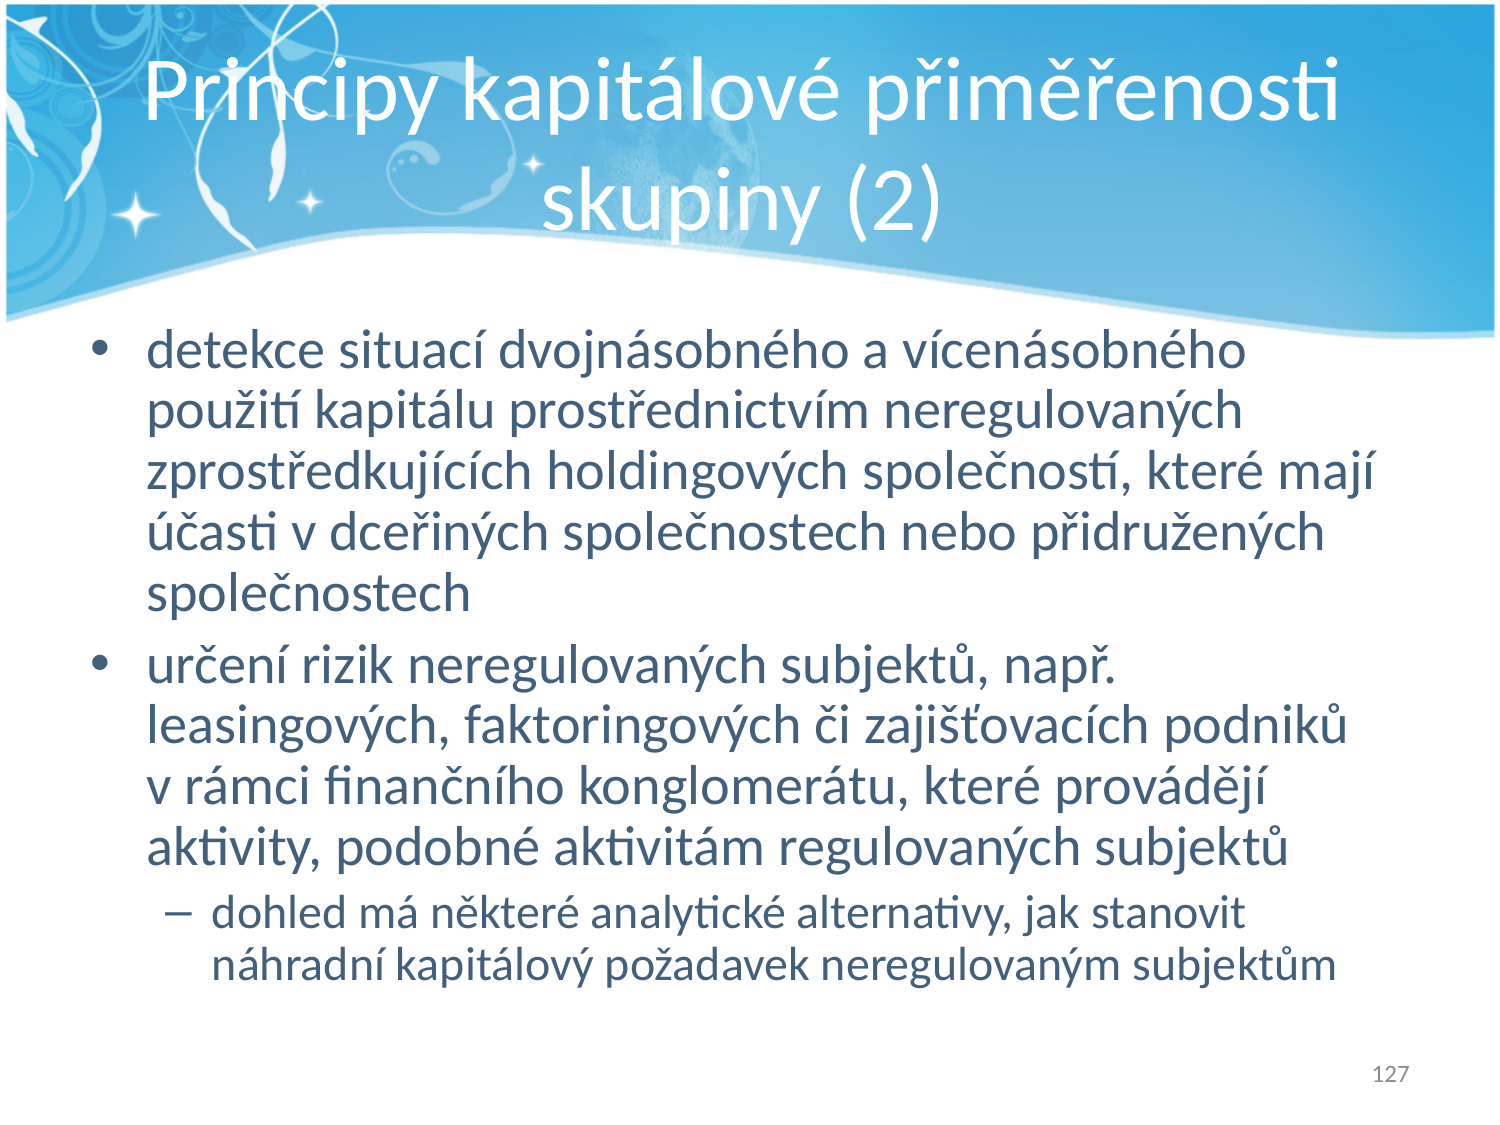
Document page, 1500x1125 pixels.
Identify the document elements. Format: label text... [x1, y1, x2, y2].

picture [0, 1, 1500, 1125]
title Principy kapitálové přiměřenosti skupiny (2) [74, 44, 1412, 233]
list detekce situací dvojnásobného a vícenásobného použití kapitálu prostřednictvím neregulovaných zprostředkujících holdingových společností, které mají účasti v dceřiných společnostech nebo přidružených společnostech určení rizik neregulovaných subjektů, např. leasingových, faktoringových či zajišťovacích podniků v rámci finančního konglomerátu, které provádějí aktivity, podobné aktivitám regulovaných subjektů dohled má některé analytické alternativy, jak stanovit náhradní kapitálový požadavek neregulovaným subjektům [74, 311, 1426, 1055]
slide_number 127 [1074, 1042, 1425, 1103]
